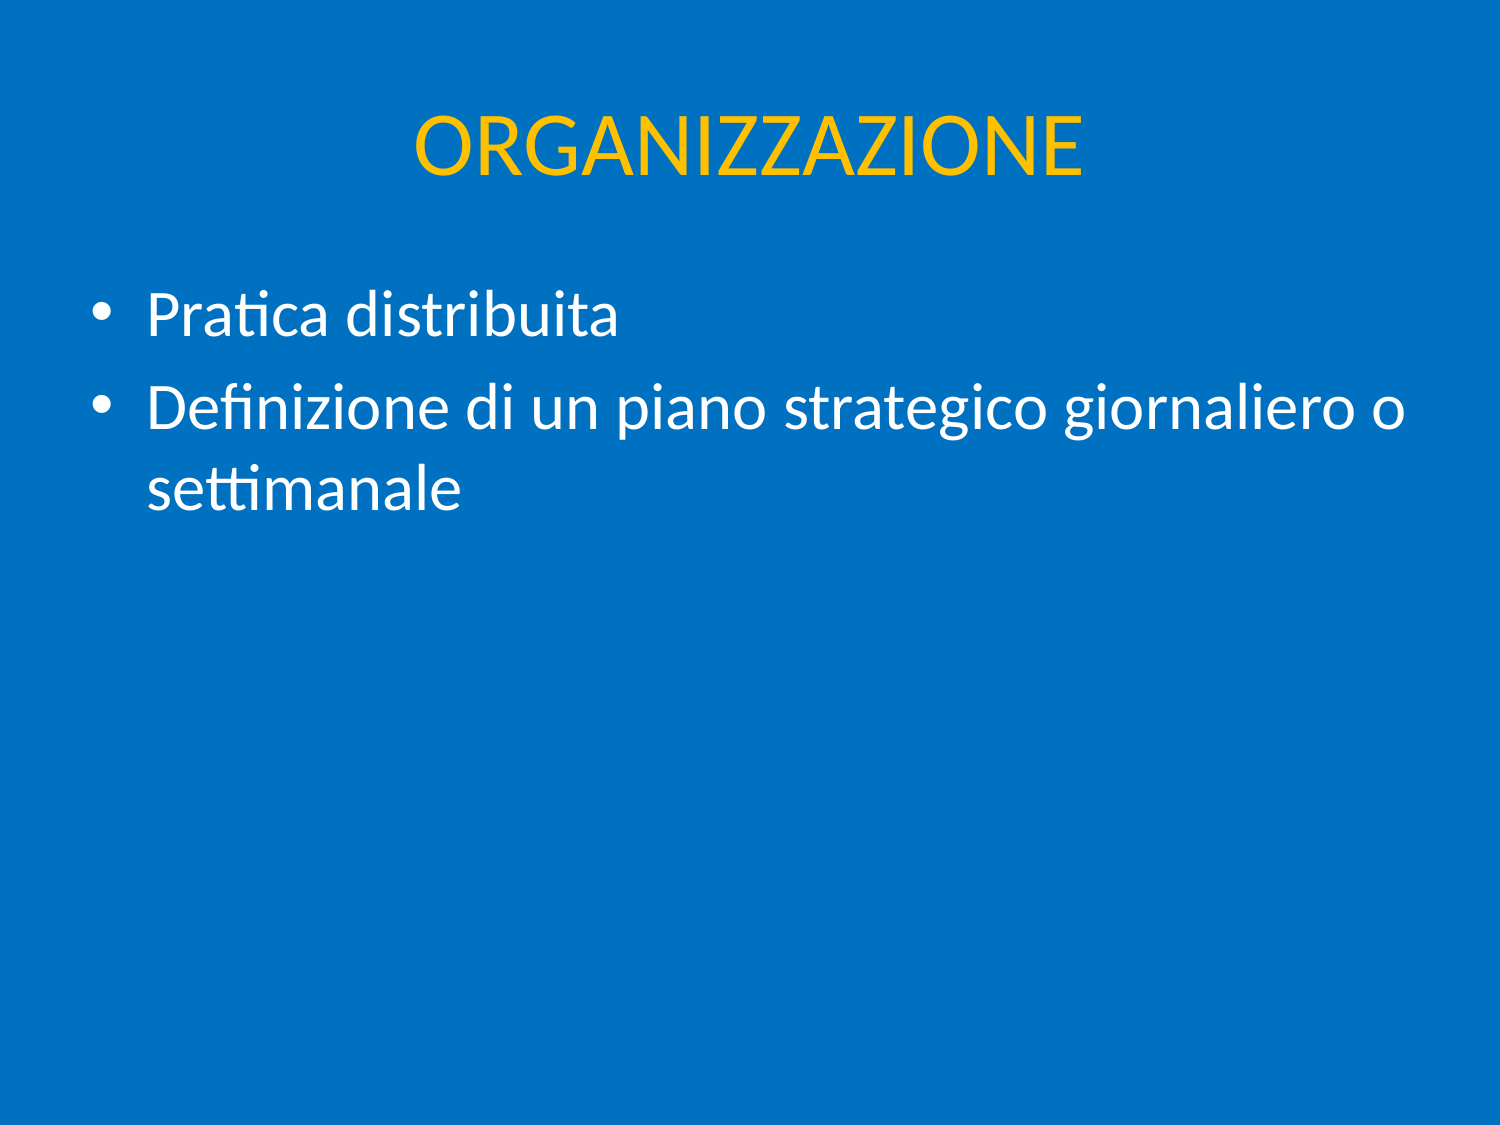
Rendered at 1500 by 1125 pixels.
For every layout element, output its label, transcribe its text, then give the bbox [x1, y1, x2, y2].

title ORGANIZZAZIONE [74, 44, 1426, 233]
list Pratica distribuita Definizione di un piano strategico giornaliero o settimanale [74, 262, 1426, 1006]
